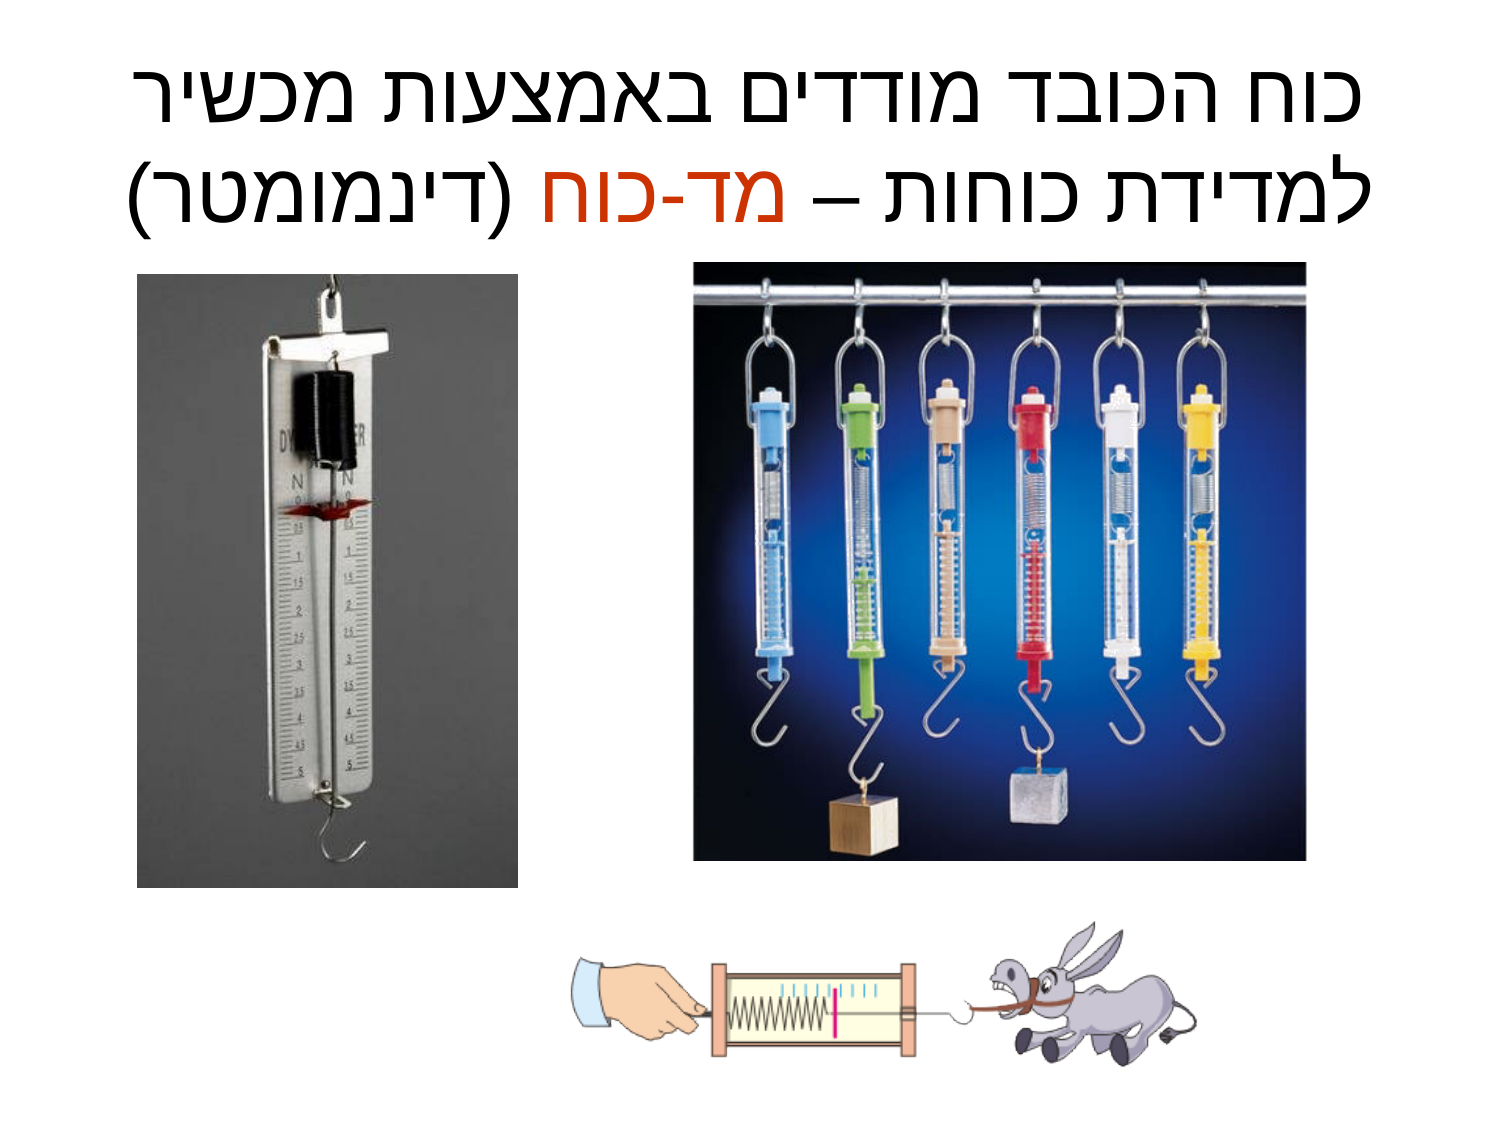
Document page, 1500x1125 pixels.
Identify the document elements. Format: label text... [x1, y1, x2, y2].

title כוח הכובד מודדים באמצעות מכשיר למדידת כוחות – מד-כוח (דינמומטר) [74, 44, 1426, 233]
picture [549, 887, 1213, 1101]
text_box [137, 262, 1413, 888]
